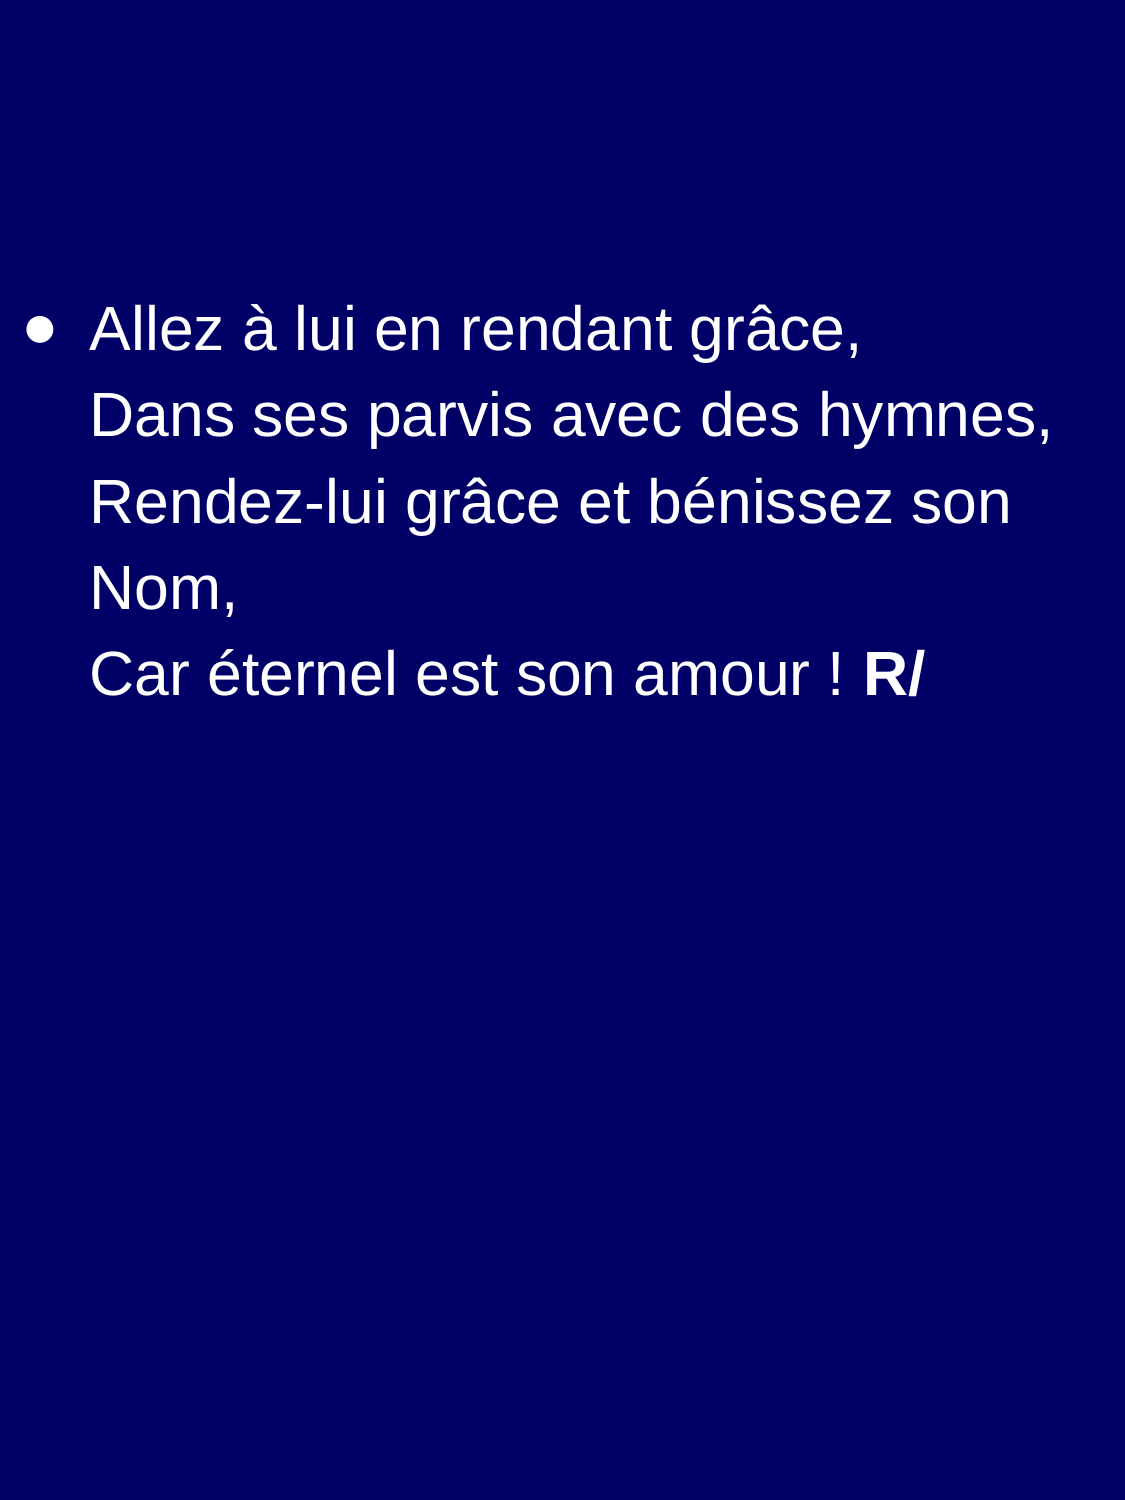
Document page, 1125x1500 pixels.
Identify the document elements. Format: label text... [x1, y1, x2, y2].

text_box Allez à lui en rendant grâce, Dans ses parvis avec des hymnes, Rendez-lui grâce et bénissez son Nom, Car éternel est son amour ! R/ [0, 269, 1125, 779]
